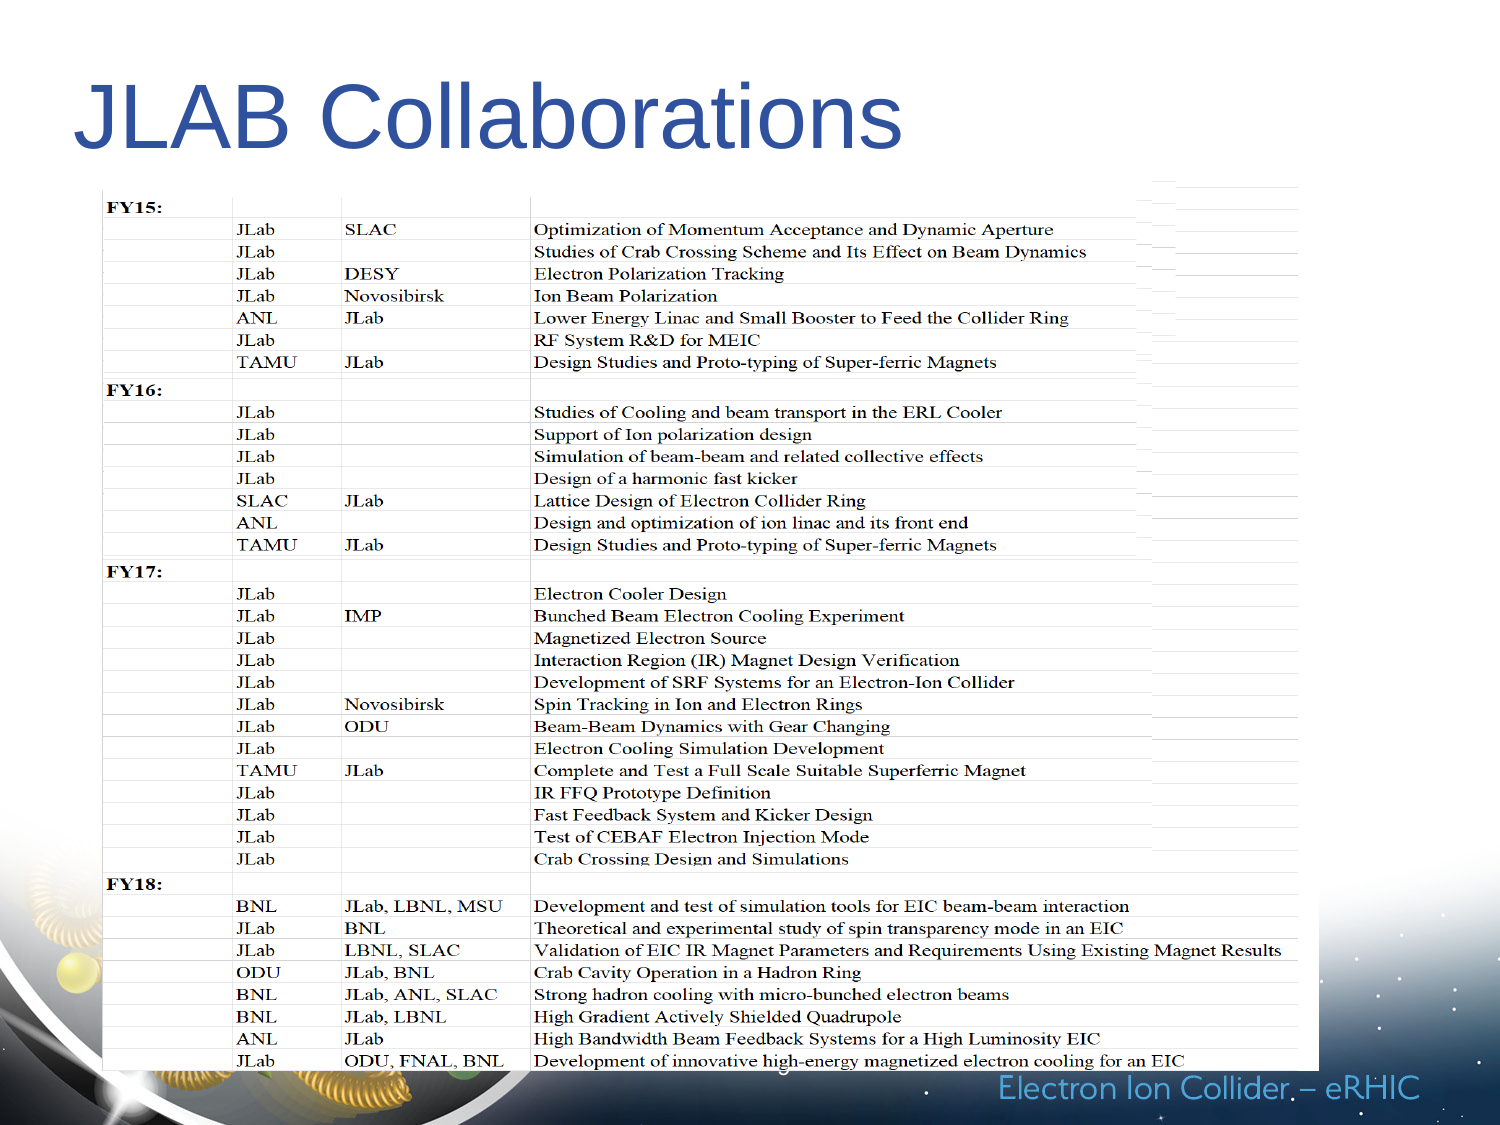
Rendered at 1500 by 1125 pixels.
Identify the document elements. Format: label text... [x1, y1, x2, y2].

title JLAB Collaborations [58, 59, 1480, 178]
picture [0, 0, 1500, 1125]
slide_number 9 [615, 1071, 953, 1096]
